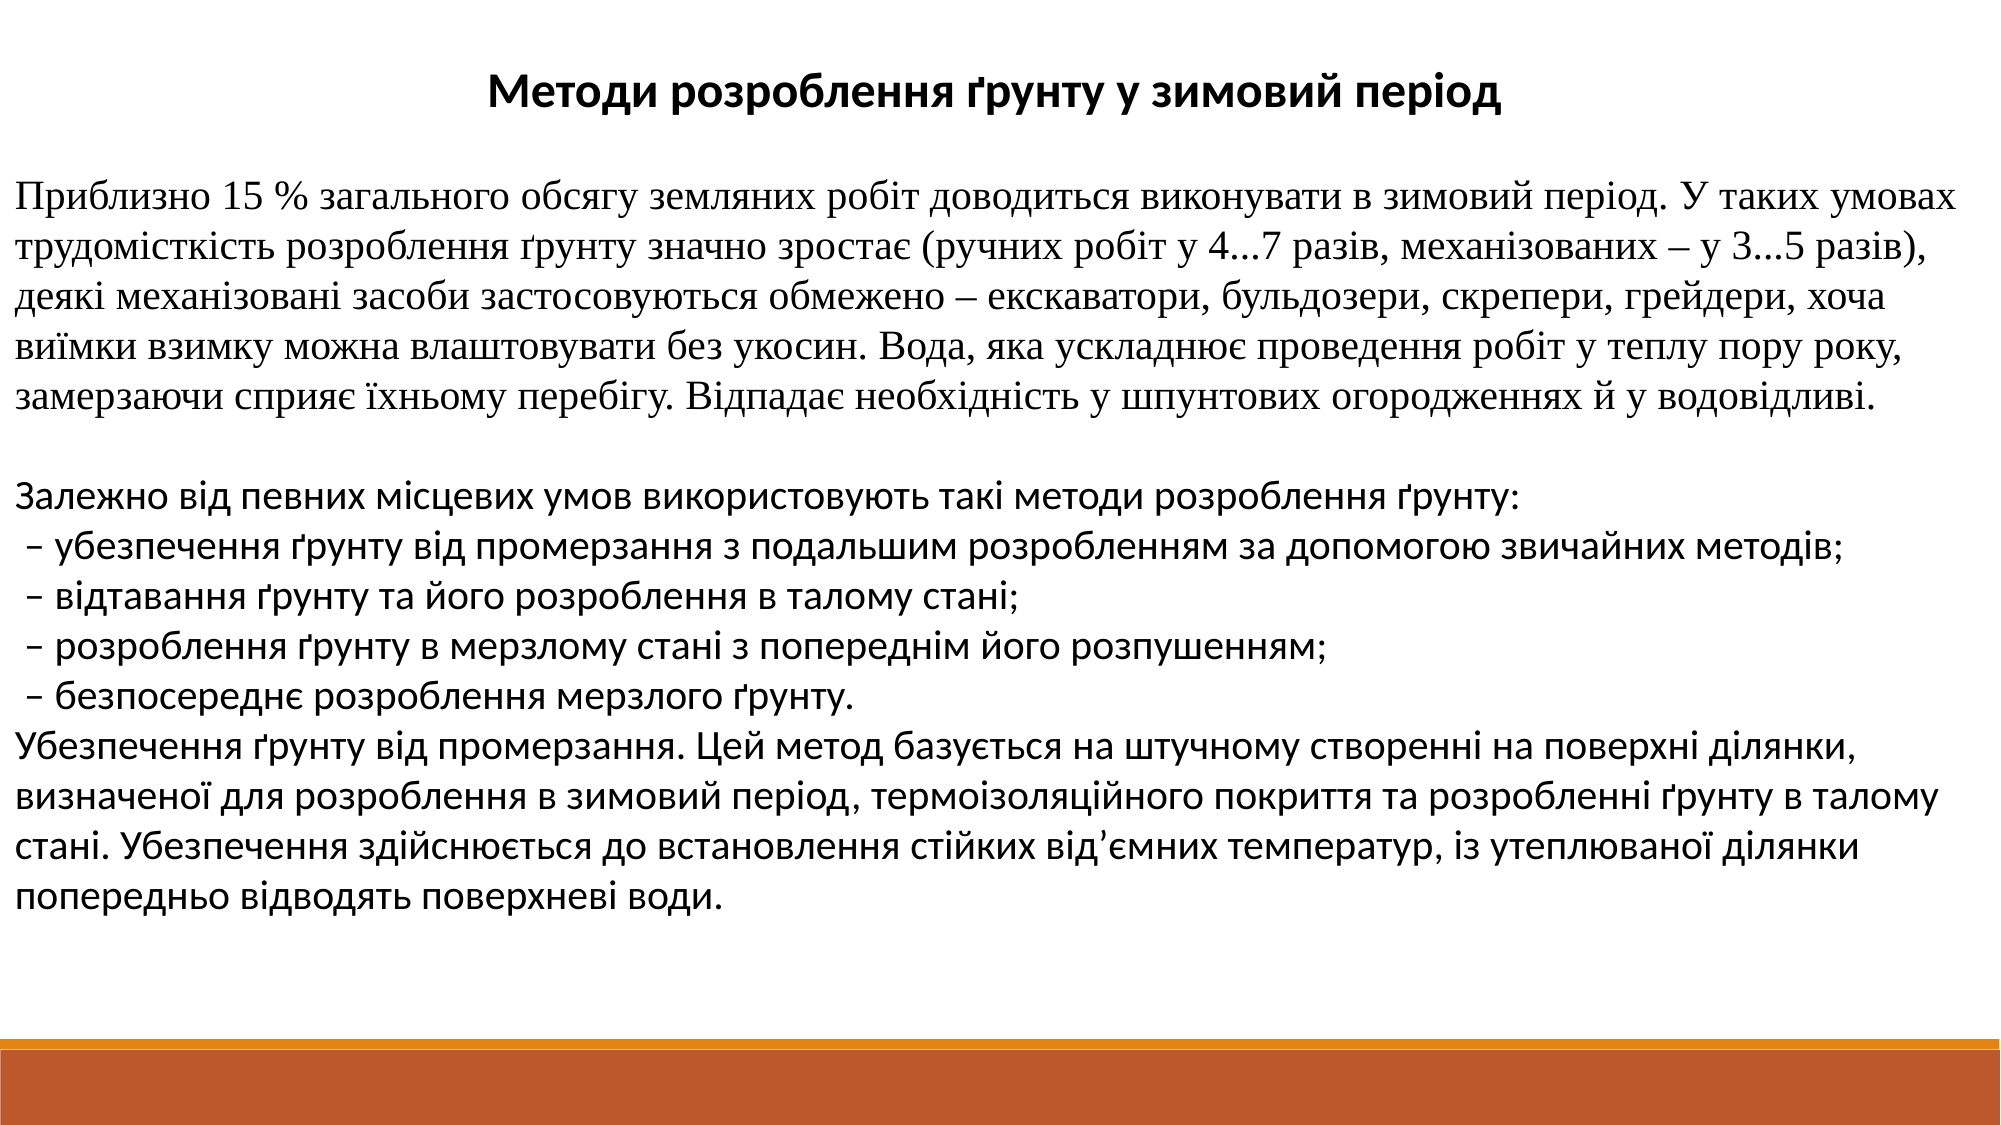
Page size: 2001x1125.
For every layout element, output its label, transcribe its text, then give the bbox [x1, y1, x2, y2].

text_box Методи розроблення ґрунту у зимовий період Приблизно 15 % загального обсягу земляних робіт доводиться виконувати в зимовий період. У таких умовах трудомісткість розроблення ґрунту значно зростає (ручних робіт у 4...7 разів, механізованих – у 3...5 разів), деякі механізовані засоби застосовуються обмежено – екскаватори, бульдозери, скрепери, грейдери, хоча виїмки взимку можна влаштовувати без укосин. Вода, яка ускладнює проведення робіт у теплу пору року, замерзаючи сприяє їхньому перебігу. Відпадає необхідність у шпунтових огородженнях й у водовідливі. Залежно від певних місцевих умов використовують такі методи розроблення ґрунту: – убезпечення ґрунту від промерзання з подальшим розробленням за допомогою звичайних методів; – відтавання ґрунту та його розроблення в талому стані; – розроблення ґрунту в мерзлому стані з попереднім його розпушенням; – безпосереднє розроблення мерзлого ґрунту. Убезпечення ґрунту від промерзання. Цей метод базується на штучному створенні на поверхні ділянки, визначеної для розроблення в зимовий період, термоізоляційного покриття та розробленні ґрунту в талому стані. Убезпечення здійснюється до встановлення стійких від’ємних температур, із утеплюваної ділянки попередньо відводять поверхневі води. [0, 0, 2000, 926]
